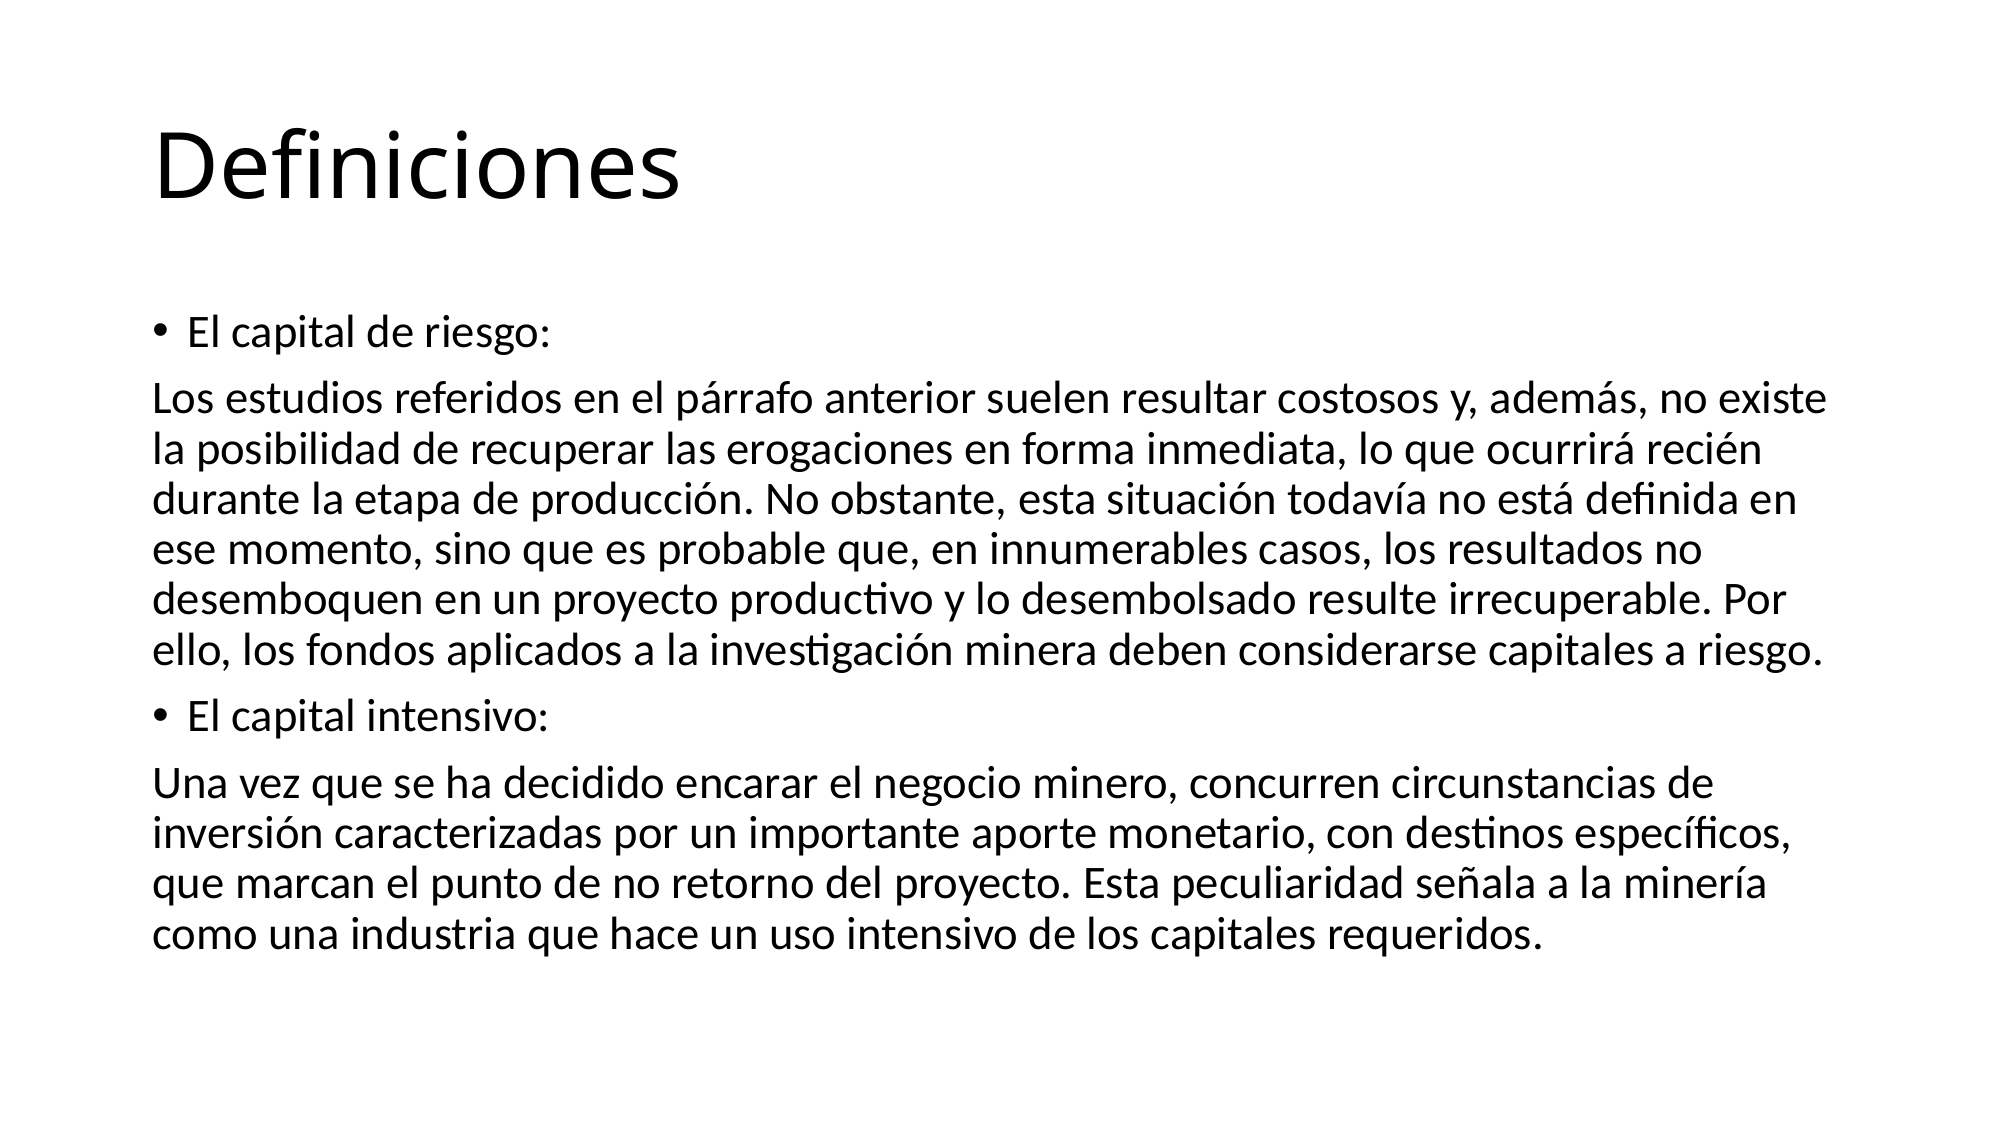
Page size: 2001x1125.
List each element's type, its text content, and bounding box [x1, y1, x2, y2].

title Definiciones [137, 59, 1863, 278]
list El capital de riesgo: Los estudios referidos en el párrafo anterior suelen resultar costosos y, además, no existe la posibilidad de recuperar las erogaciones en forma inmediata, lo que ocurrirá recién durante la etapa de producción. No obstante, esta situación todavía no está definida en ese momento, sino que es probable que, en innumerables casos, los resultados no desemboquen en un proyecto productivo y lo desembolsado resulte irrecuperable. Por ello, los fondos aplicados a la investigación minera deben considerarse capitales a riesgo. El capital intensivo: Una vez que se ha decidido encarar el negocio minero, concurren circunstancias de inversión caracterizadas por un importante aporte monetario, con destinos específicos, que marcan el punto de no retorno del proyecto. Esta peculiaridad señala a la minería como una industria que hace un uso intensivo de los capitales requeridos. [137, 299, 1863, 1014]
